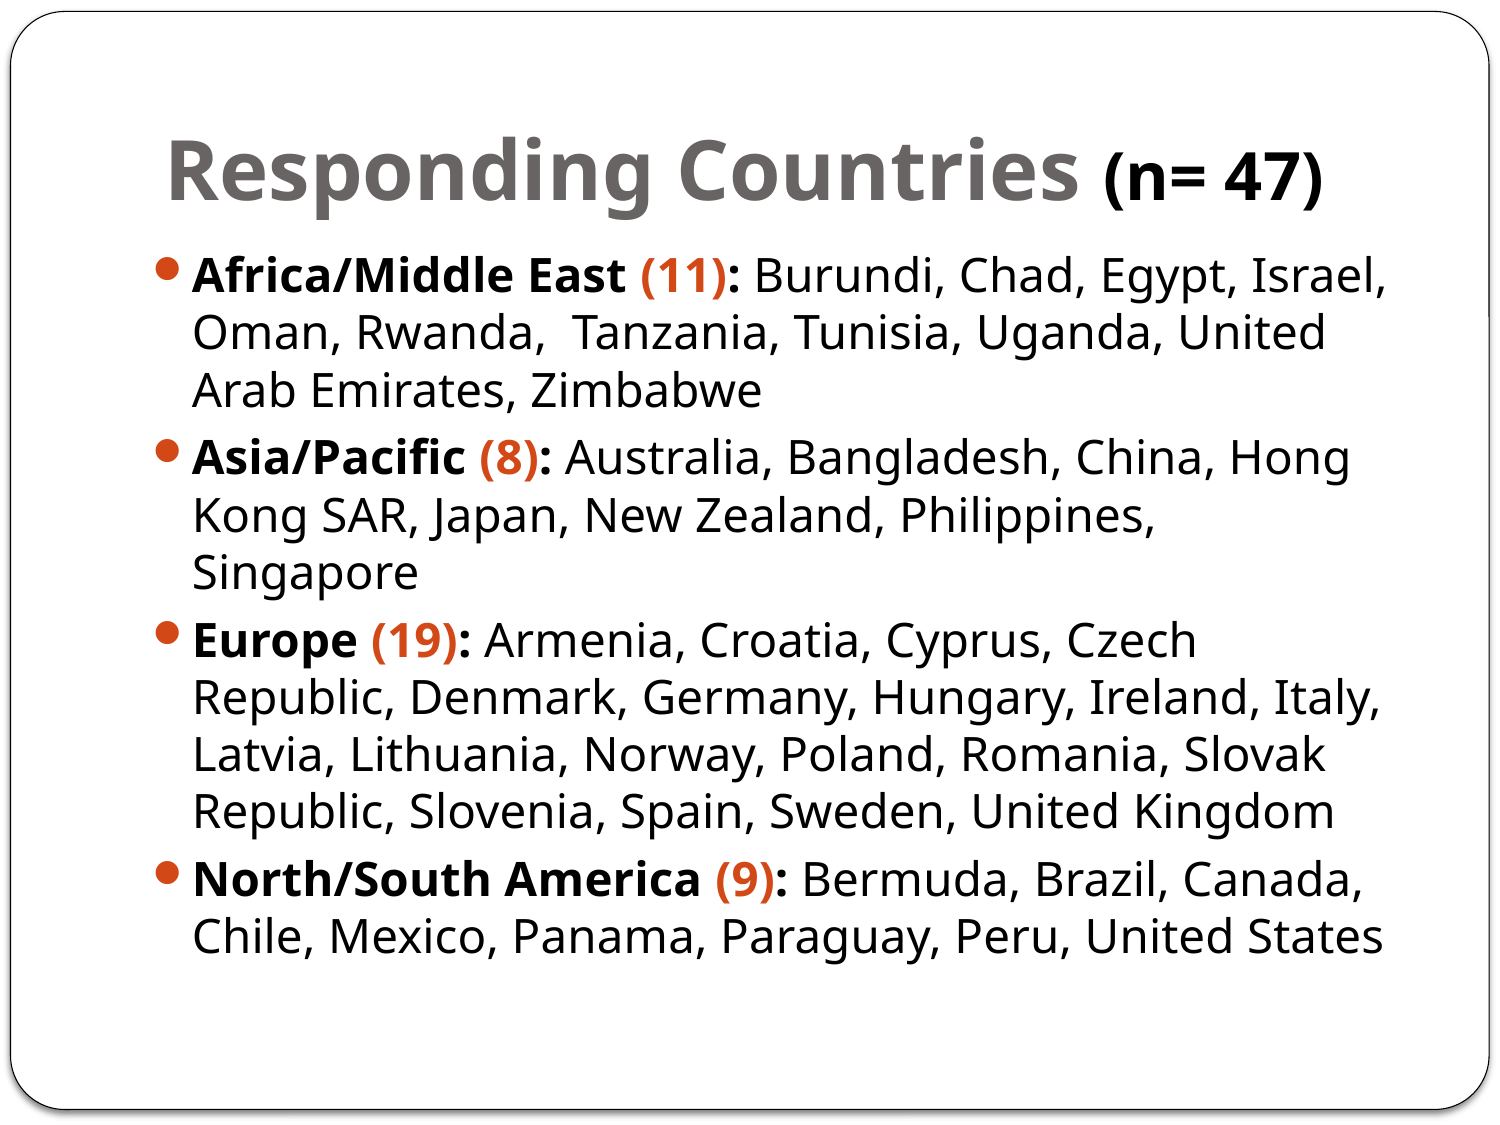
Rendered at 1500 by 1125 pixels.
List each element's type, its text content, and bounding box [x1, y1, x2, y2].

title Responding Countries (n= 47) [150, 45, 1425, 233]
list Africa/Middle East (11): Burundi, Chad, Egypt, Israel, Oman, Rwanda, Tanzania, Tunisia, Uganda, United Arab Emirates, Zimbabwe Asia/Pacific (8): Australia, Bangladesh, China, Hong Kong SAR, Japan, New Zealand, Philippines, Singapore Europe (19): Armenia, Croatia, Cyprus, Czech Republic, Denmark, Germany, Hungary, Ireland, Italy, Latvia, Lithuania, Norway, Poland, Romania, Slovak Republic, Slovenia, Spain, Sweden, United Kingdom North/South America (9): Bermuda, Brazil, Canada, Chile, Mexico, Panama, Paraguay, Peru, United States [137, 237, 1413, 988]
